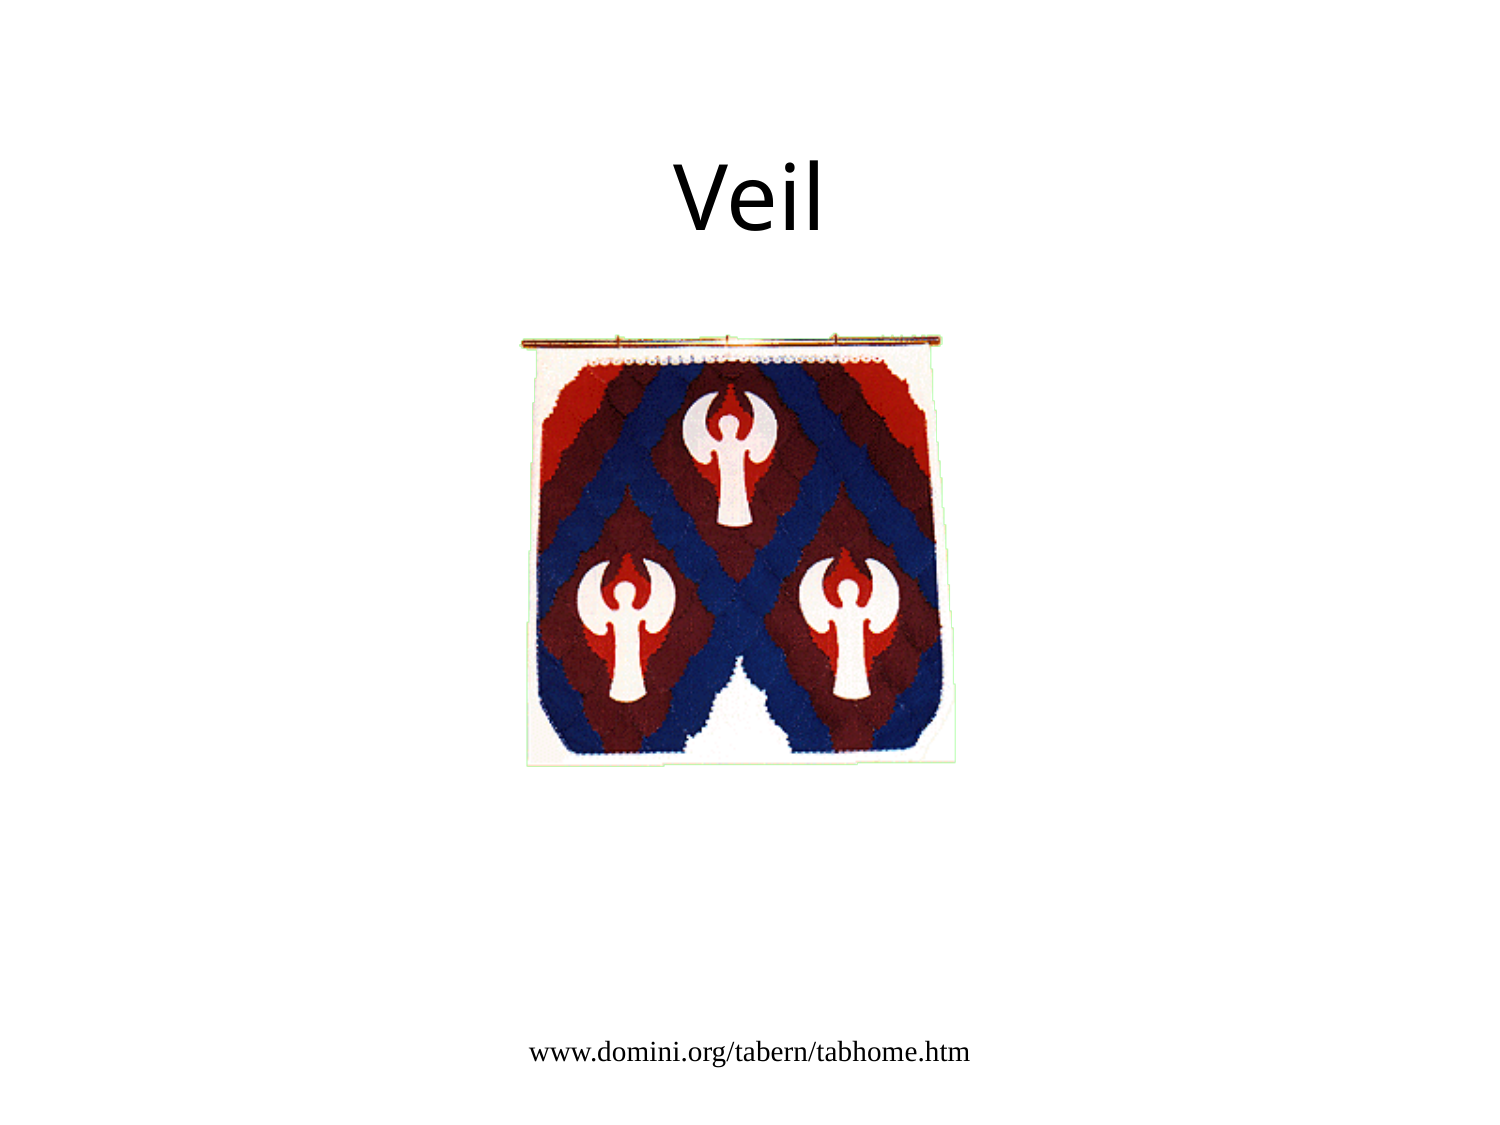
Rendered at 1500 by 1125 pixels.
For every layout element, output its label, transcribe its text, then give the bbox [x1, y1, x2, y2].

title Veil [112, 99, 1388, 288]
picture [503, 327, 997, 798]
footer www.domini.org/tabern/tabhome.htm [512, 1025, 988, 1100]
